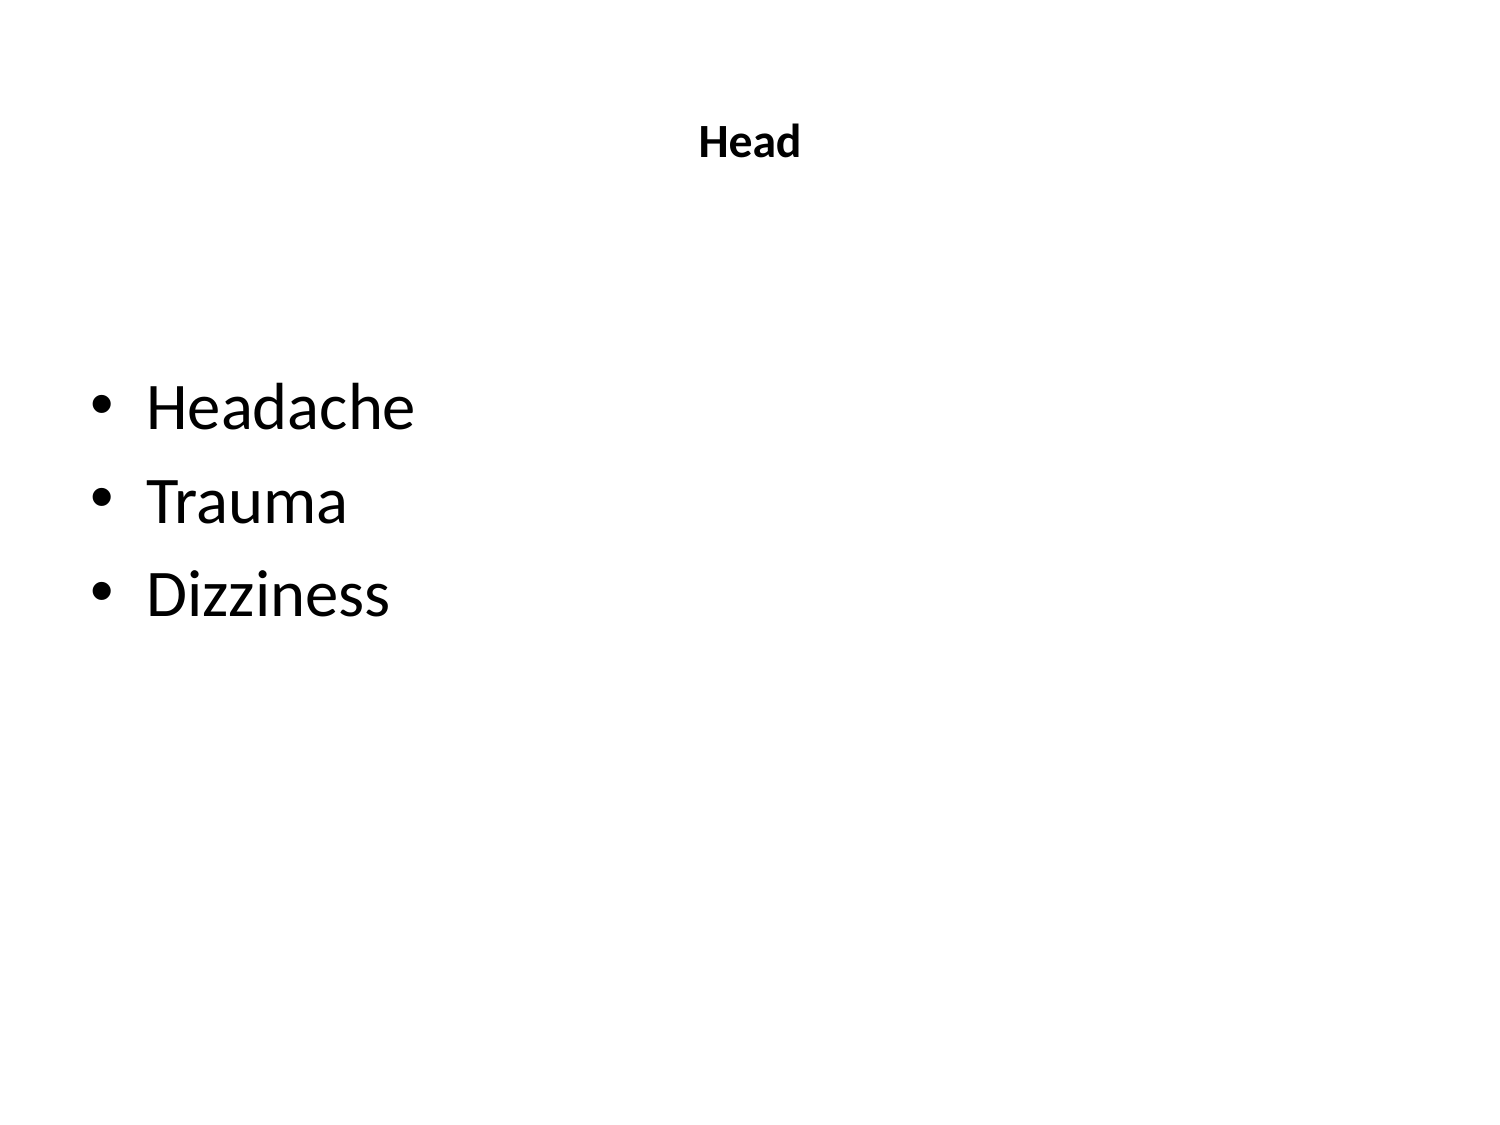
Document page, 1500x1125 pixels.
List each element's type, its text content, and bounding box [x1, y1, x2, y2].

list Headache Trauma Dizziness [75, 262, 1425, 1005]
title Head [75, 45, 1425, 233]
